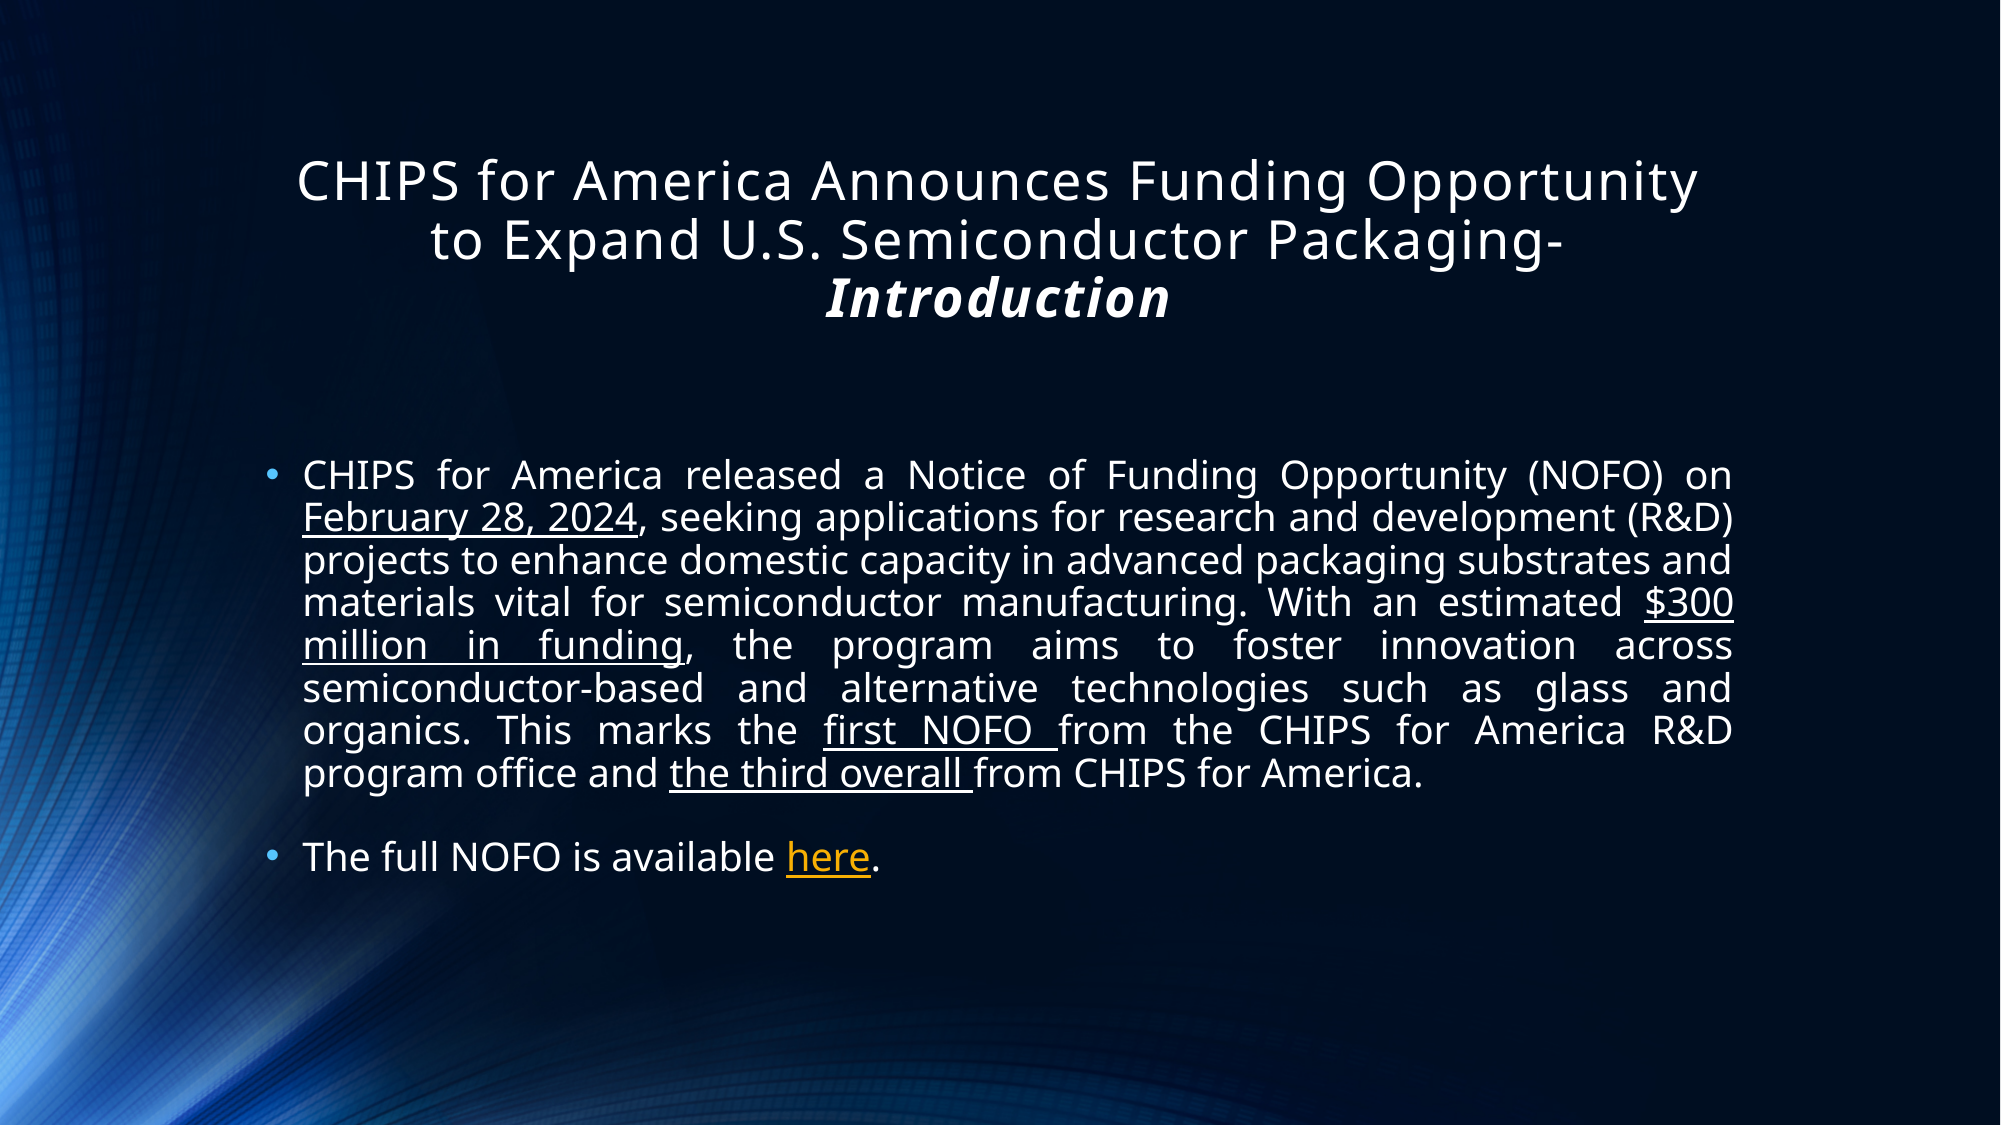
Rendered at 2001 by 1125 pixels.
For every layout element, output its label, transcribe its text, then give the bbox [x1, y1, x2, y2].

title CHIPS for America Announces Funding Opportunity to Expand U.S. Semiconductor Packaging- Introduction [249, 111, 1750, 337]
list CHIPS for America released a Notice of Funding Opportunity (NOFO) on February 28, 2024, seeking applications for research and development (R&D) projects to enhance domestic capacity in advanced packaging substrates and materials vital for semiconductor manufacturing. With an estimated $300 million in funding, the program aims to foster innovation across semiconductor-based and alternative technologies such as glass and organics. This marks the first NOFO from the CHIPS for America R&D program office and the third overall from CHIPS for America. The full NOFO is available here. [250, 365, 1750, 1041]
picture [0, 0, 2001, 1125]
